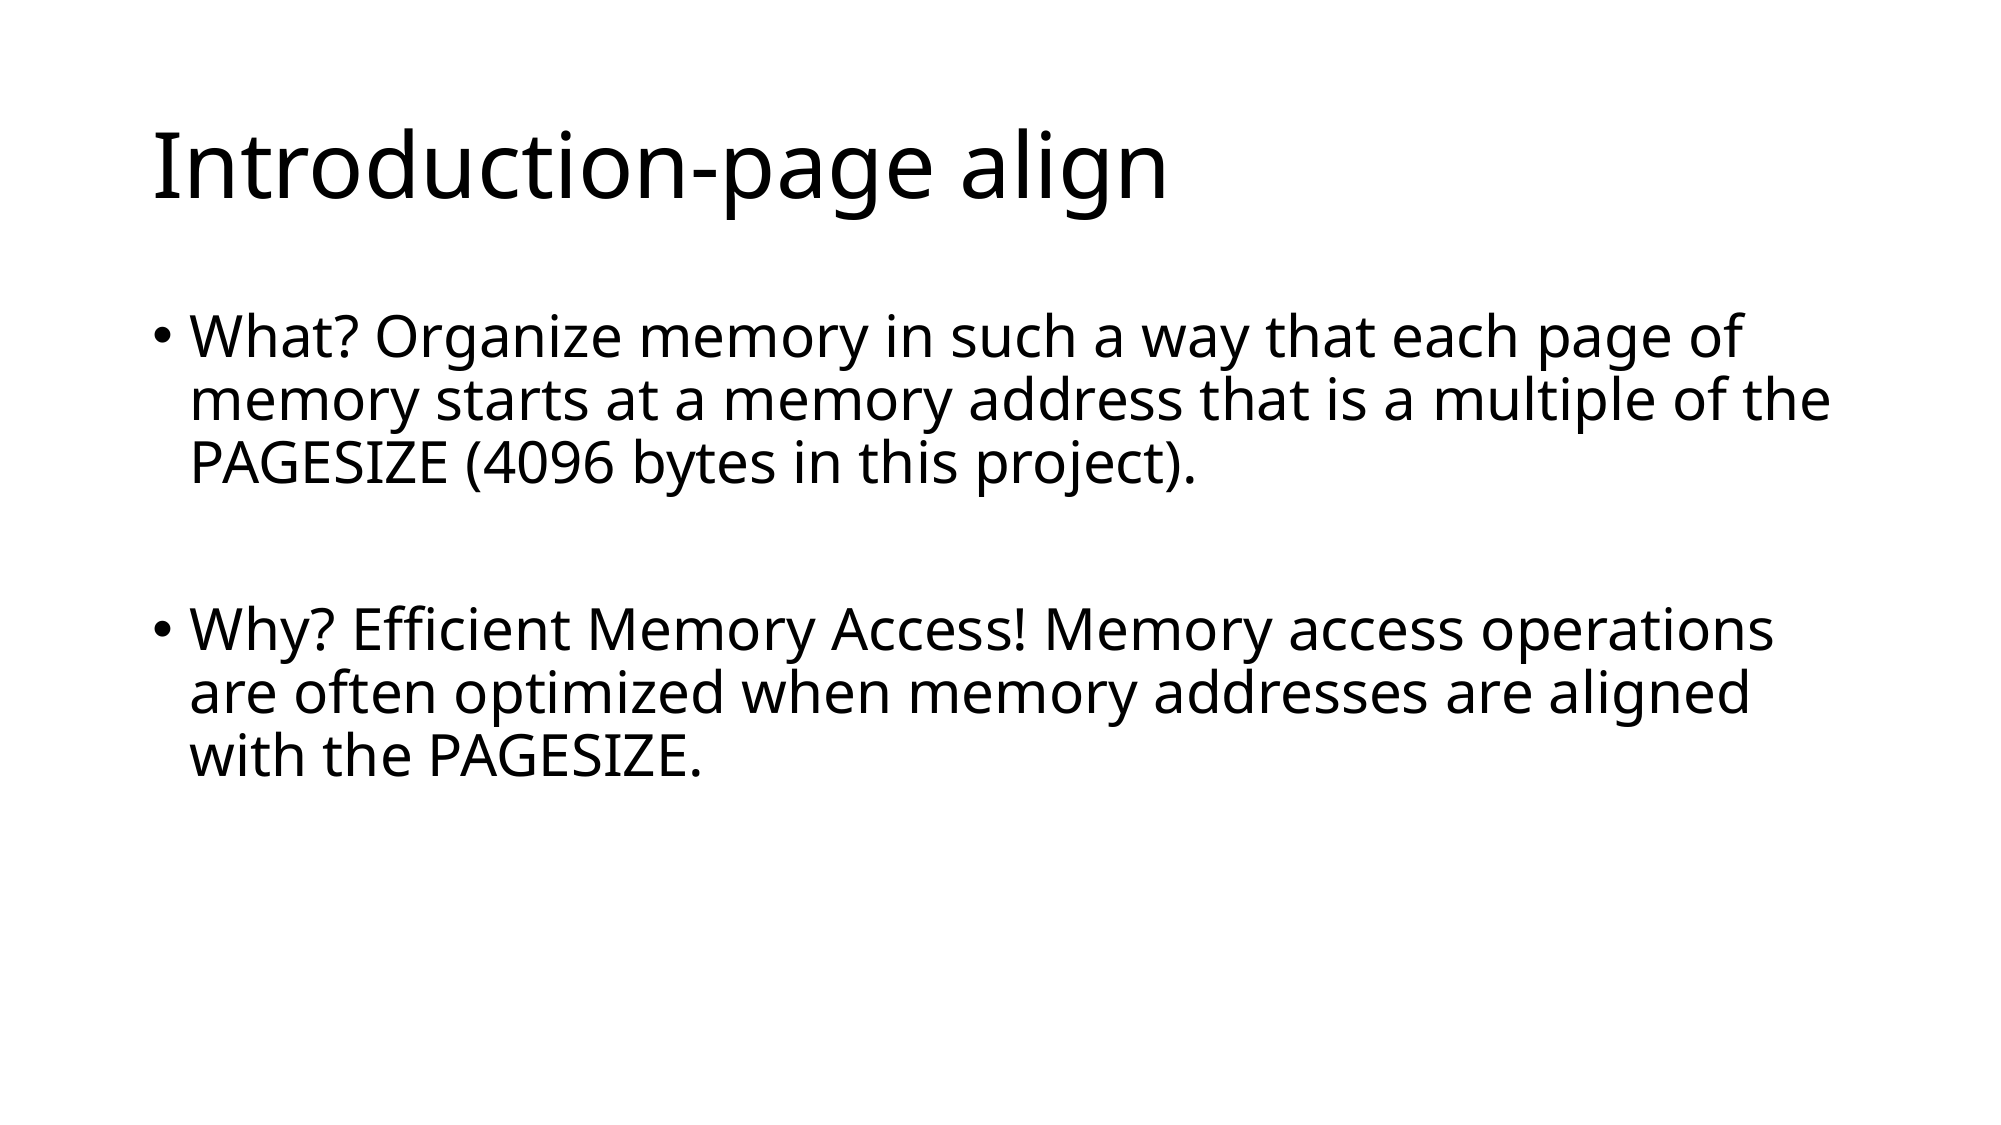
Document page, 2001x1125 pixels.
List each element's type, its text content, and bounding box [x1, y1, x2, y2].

title Introduction-page align [137, 59, 1863, 278]
list What? Organize memory in such a way that each page of memory starts at a memory address that is a multiple of the PAGESIZE (4096 bytes in this project). Why? Efficient Memory Access! Memory access operations are often optimized when memory addresses are aligned with the PAGESIZE. [137, 299, 1863, 1014]
